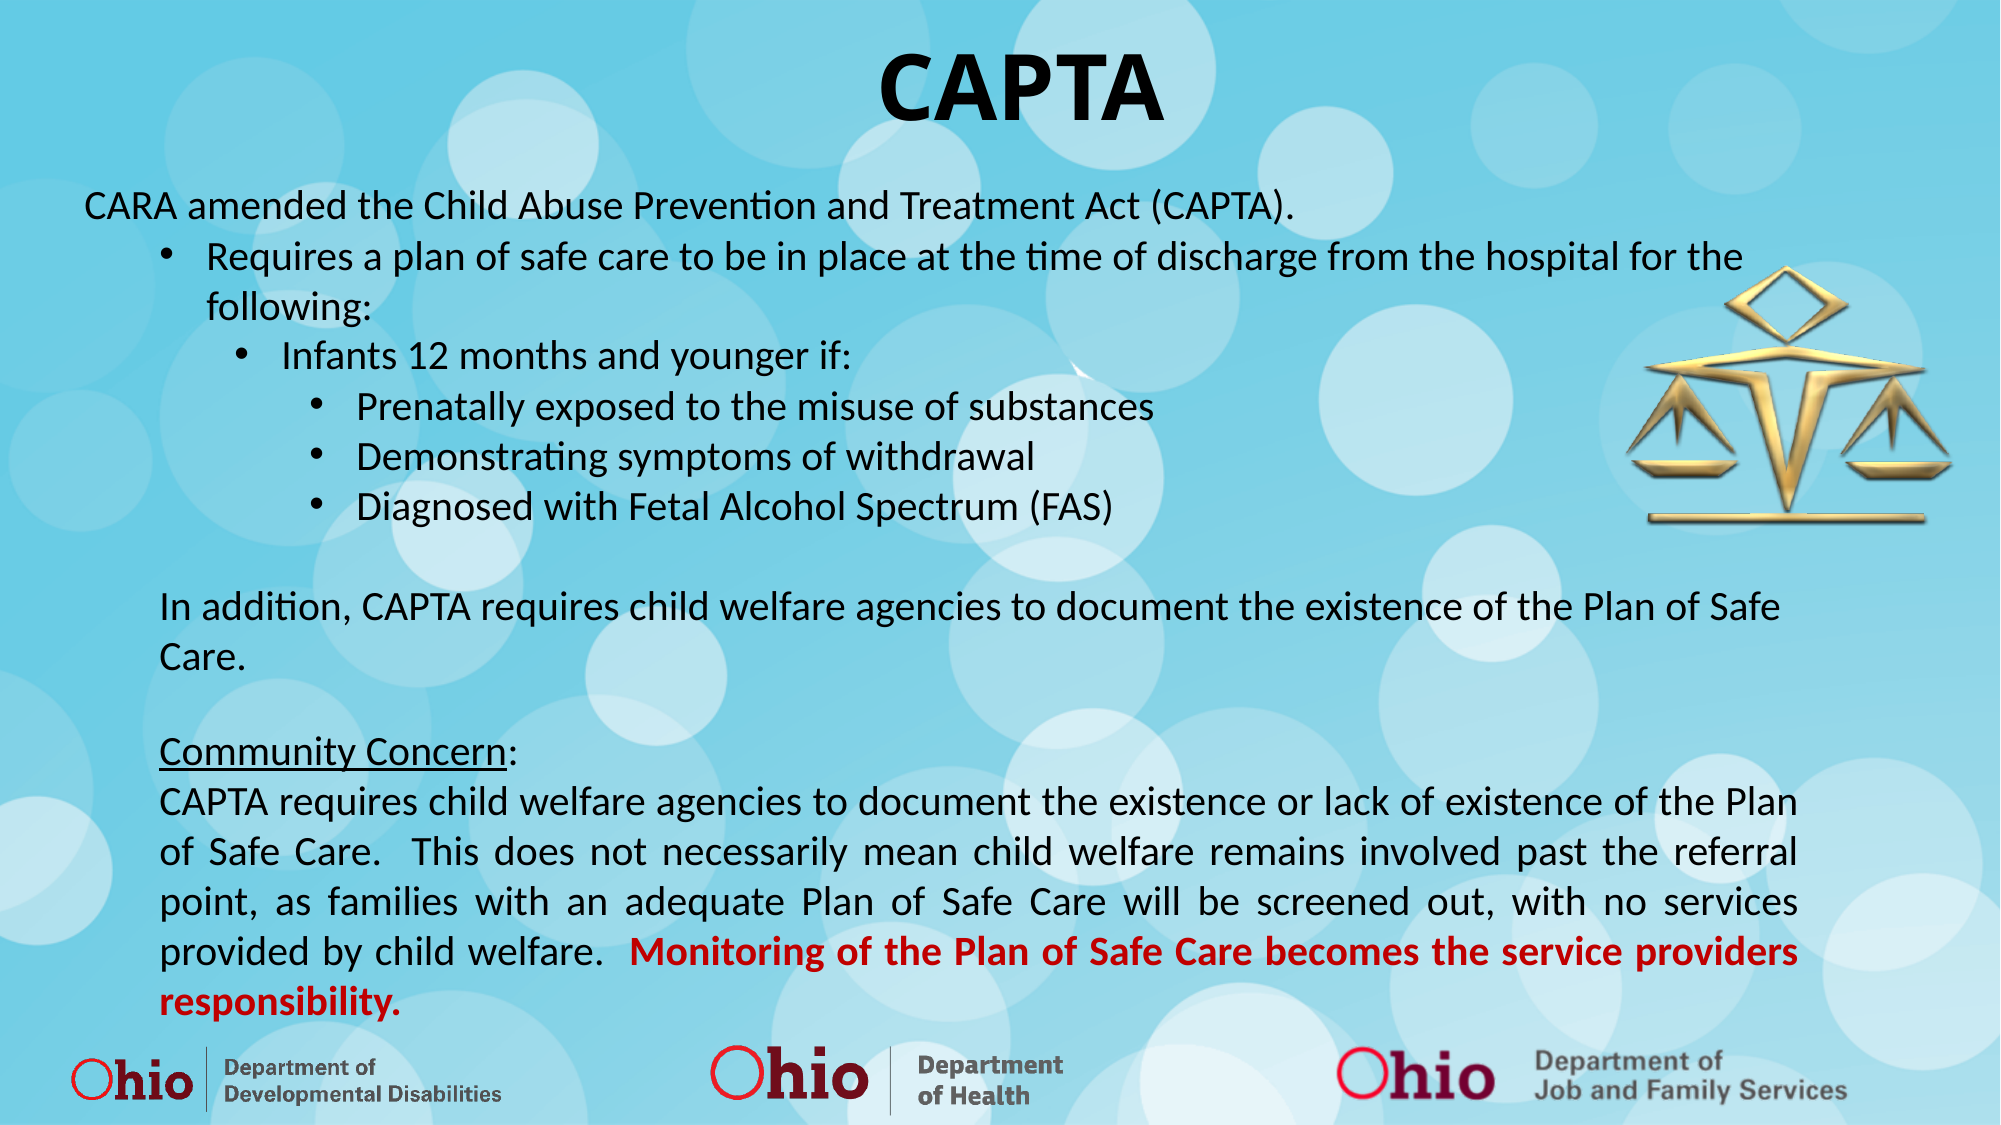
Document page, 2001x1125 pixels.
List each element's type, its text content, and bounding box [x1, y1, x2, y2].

text_box CAPTA [314, 33, 1728, 137]
text_box CARA amended the Child Abuse Prevention and Treatment Act (CAPTA). Requires a plan of safe care to be in place at the time of discharge from the hospital for the following: Infants 12 months and younger if: Prenatally exposed to the misuse of substances Demonstrating symptoms of withdrawal Diagnosed with Fetal Alcohol Spectrum (FAS) In addition, CAPTA requires child welfare agencies to document the existence of the Plan of Safe Care. Community Concern: CAPTA requires child welfare agencies to document the existence or lack of existence of the Plan of Safe Care. This does not necessarily mean child welfare remains involved past the referral point, as families with an adequate Plan of Safe Care will be screened out, with no services provided by child welfare. Monitoring of the Plan of Safe Care becomes the service providers responsibility. [69, 170, 1815, 1031]
picture [0, 0, 2001, 1125]
